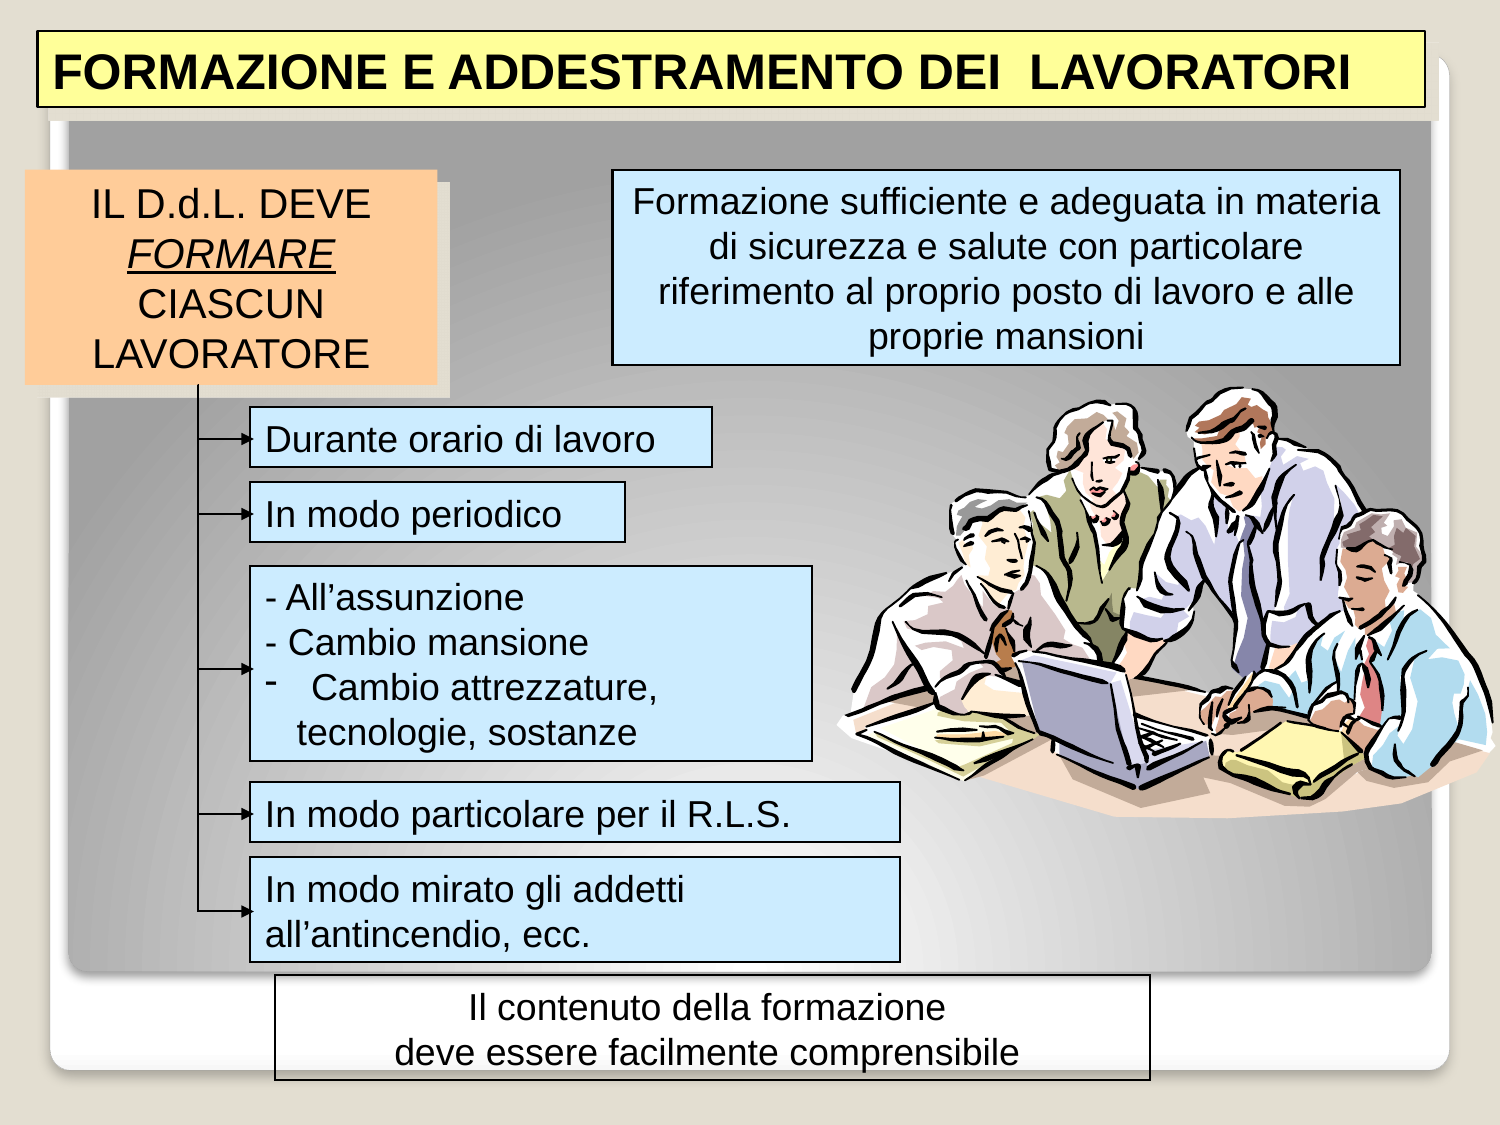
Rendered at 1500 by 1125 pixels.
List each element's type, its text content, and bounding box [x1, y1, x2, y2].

picture [836, 381, 1500, 823]
text_box In modo periodico [249, 482, 625, 543]
text_box Formazione sufficiente e adeguata in materia di sicurezza e salute con particolare riferimento al proprio posto di lavoro e alle proprie mansioni [612, 169, 1400, 365]
text_box Il contenuto della formazione deve essere facilmente comprensibile [275, 974, 1150, 1081]
text_box Durante orario di lavoro [260, 407, 713, 468]
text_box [161, 421, 291, 479]
text_box IL D.d.L. DEVE FORMARE CIASCUN LAVORATORE [24, 169, 438, 385]
text_box In modo particolare per il R.L.S. [249, 782, 900, 843]
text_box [0, 620, 489, 677]
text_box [198, 383, 253, 441]
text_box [11, 571, 441, 629]
text_box In modo mirato gli addetti all’antincendio, ecc. [249, 857, 900, 963]
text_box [83, 498, 368, 556]
text_box - All’assunzione - Cambio mansione Cambio attrezzature, tecnologie, sostanze [249, 565, 813, 761]
title FORMAZIONE E ADDESTRAMENTO DEI LAVORATORI [37, 31, 1425, 108]
